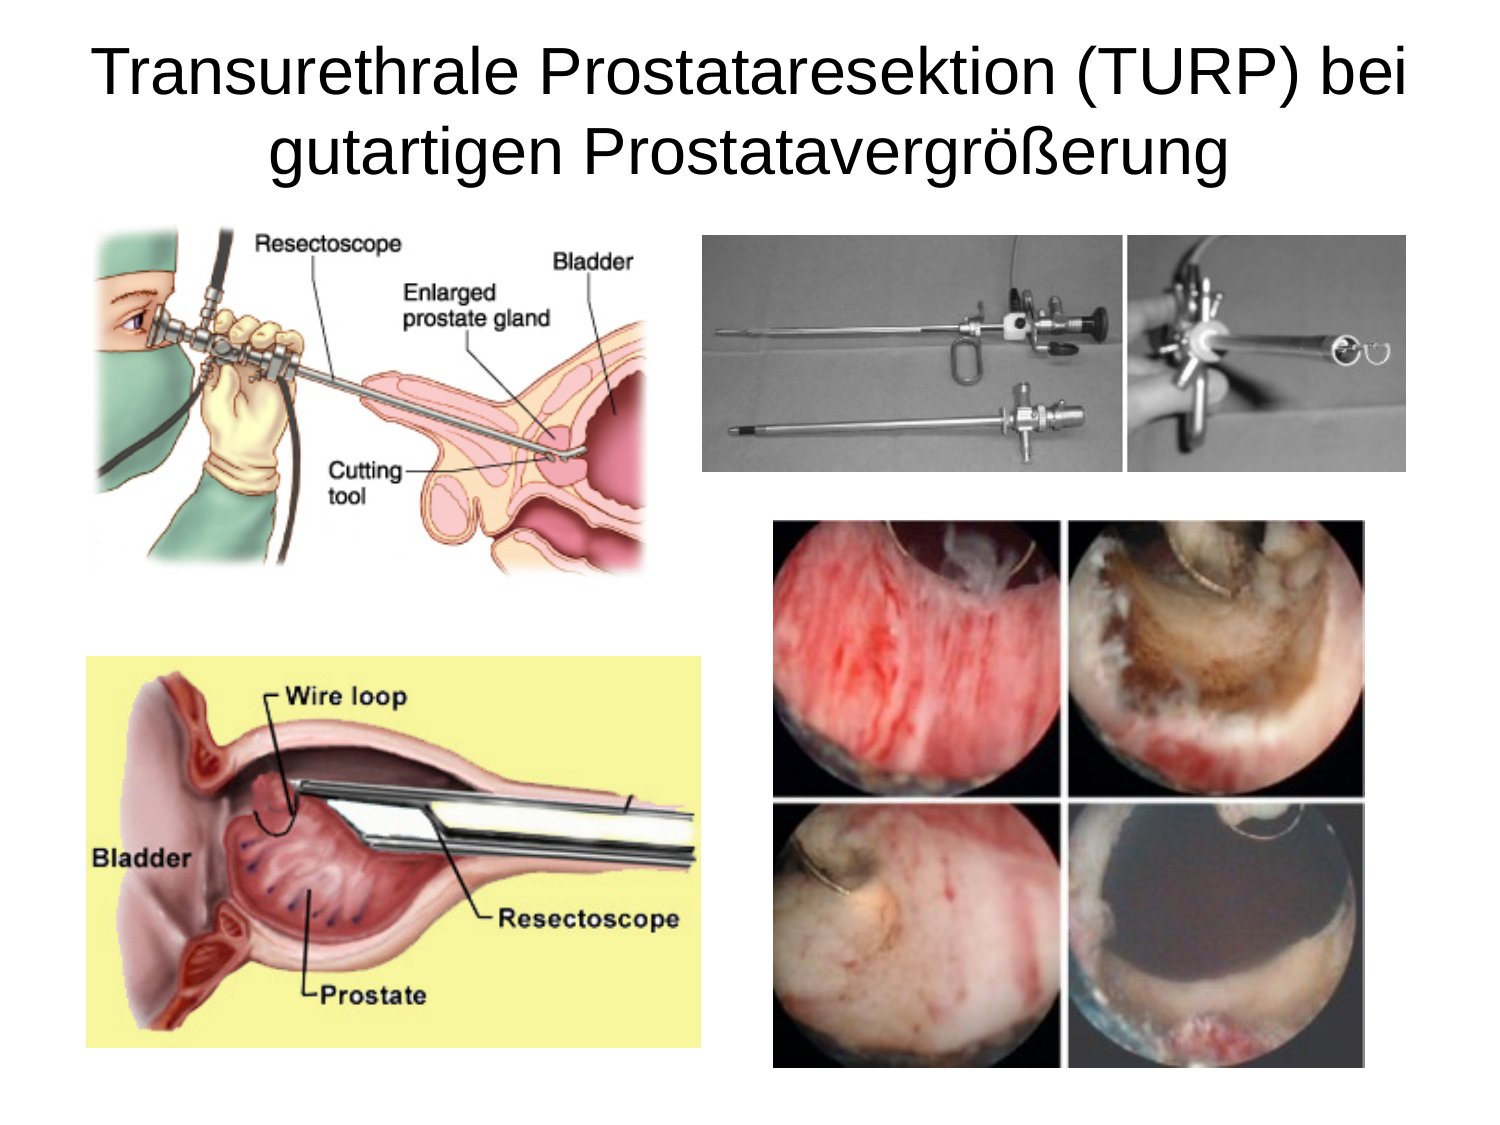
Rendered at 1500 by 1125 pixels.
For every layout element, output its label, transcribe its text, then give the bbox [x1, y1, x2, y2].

picture [702, 235, 1407, 472]
picture [86, 656, 702, 1049]
picture [773, 519, 1365, 1068]
picture [88, 219, 656, 620]
text_box Transurethrale Prostataresektion (TURP) bei gutartigen Prostatavergrößerung [74, 20, 1425, 209]
